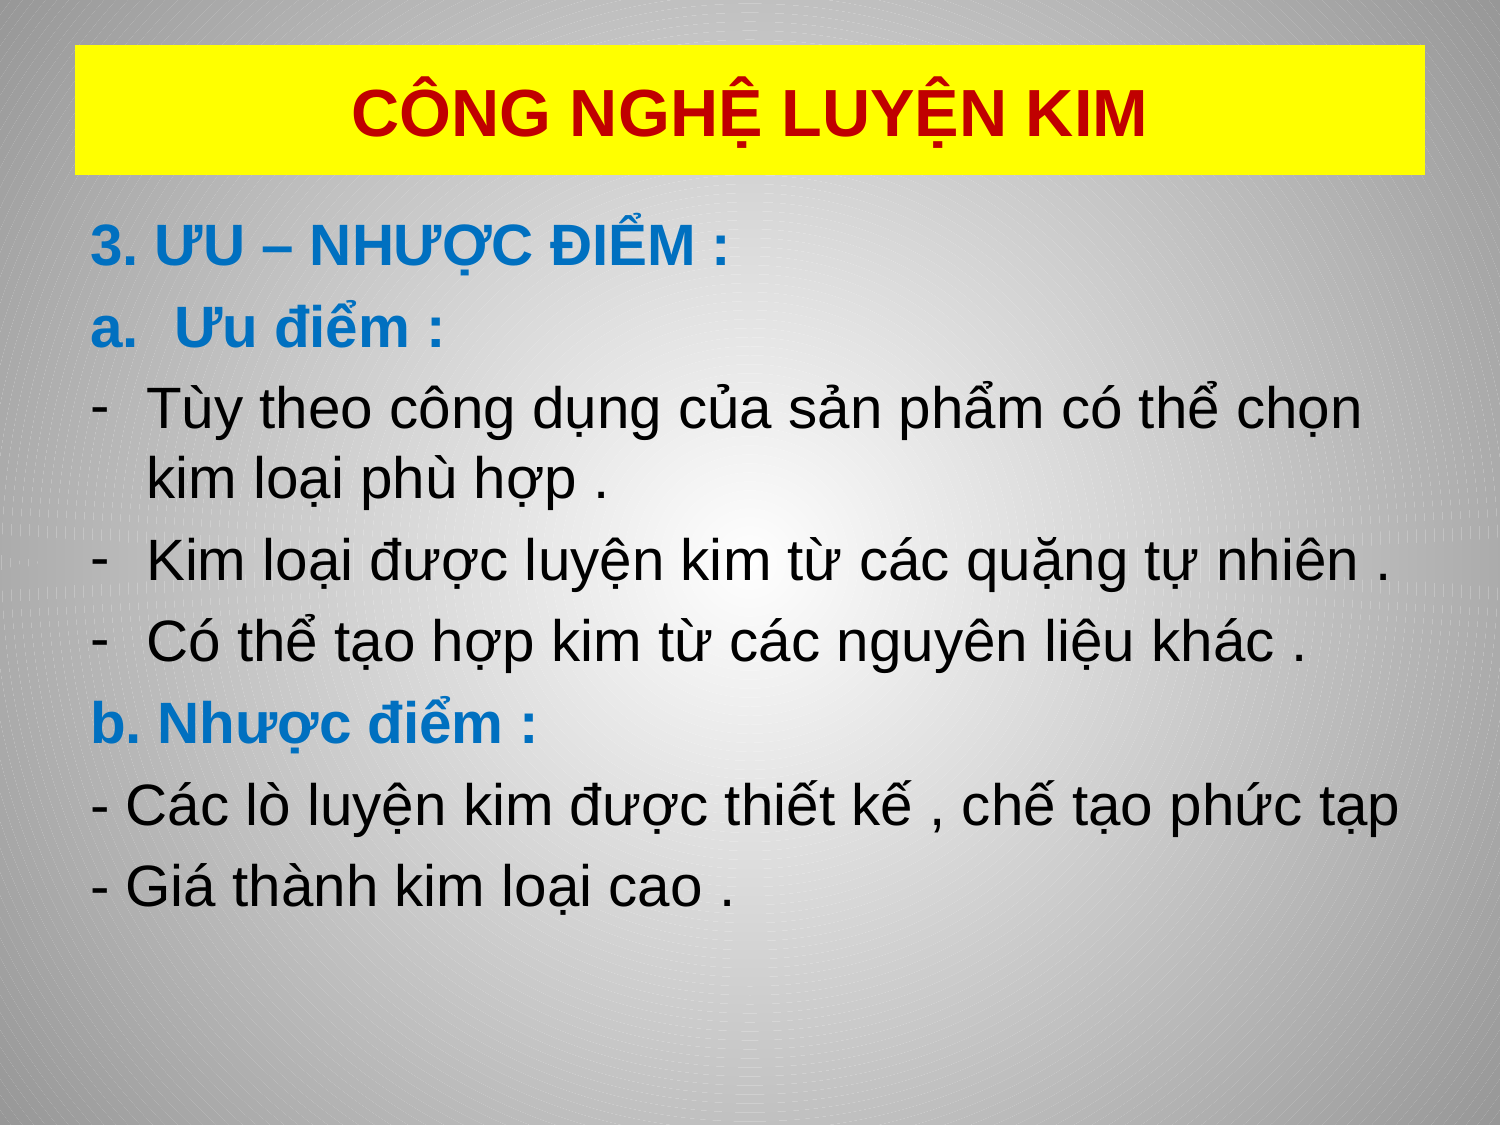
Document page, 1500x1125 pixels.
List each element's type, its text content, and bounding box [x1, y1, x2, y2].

list 3. ƯU – NHƯỢC ĐIỂM : Ưu điểm : Tùy theo công dụng của sản phẩm có thể chọn kim loại phù hợp . Kim loại được luyện kim từ các quặng tự nhiên . Có thể tạo hợp kim từ các nguyên liệu khác . b. Nhược điểm : - Các lò luyện kim được thiết kế , chế tạo phức tạp - Giá thành kim loại cao . [75, 200, 1425, 1005]
title CÔNG NGHỆ LUYỆN KIM [75, 45, 1425, 175]
